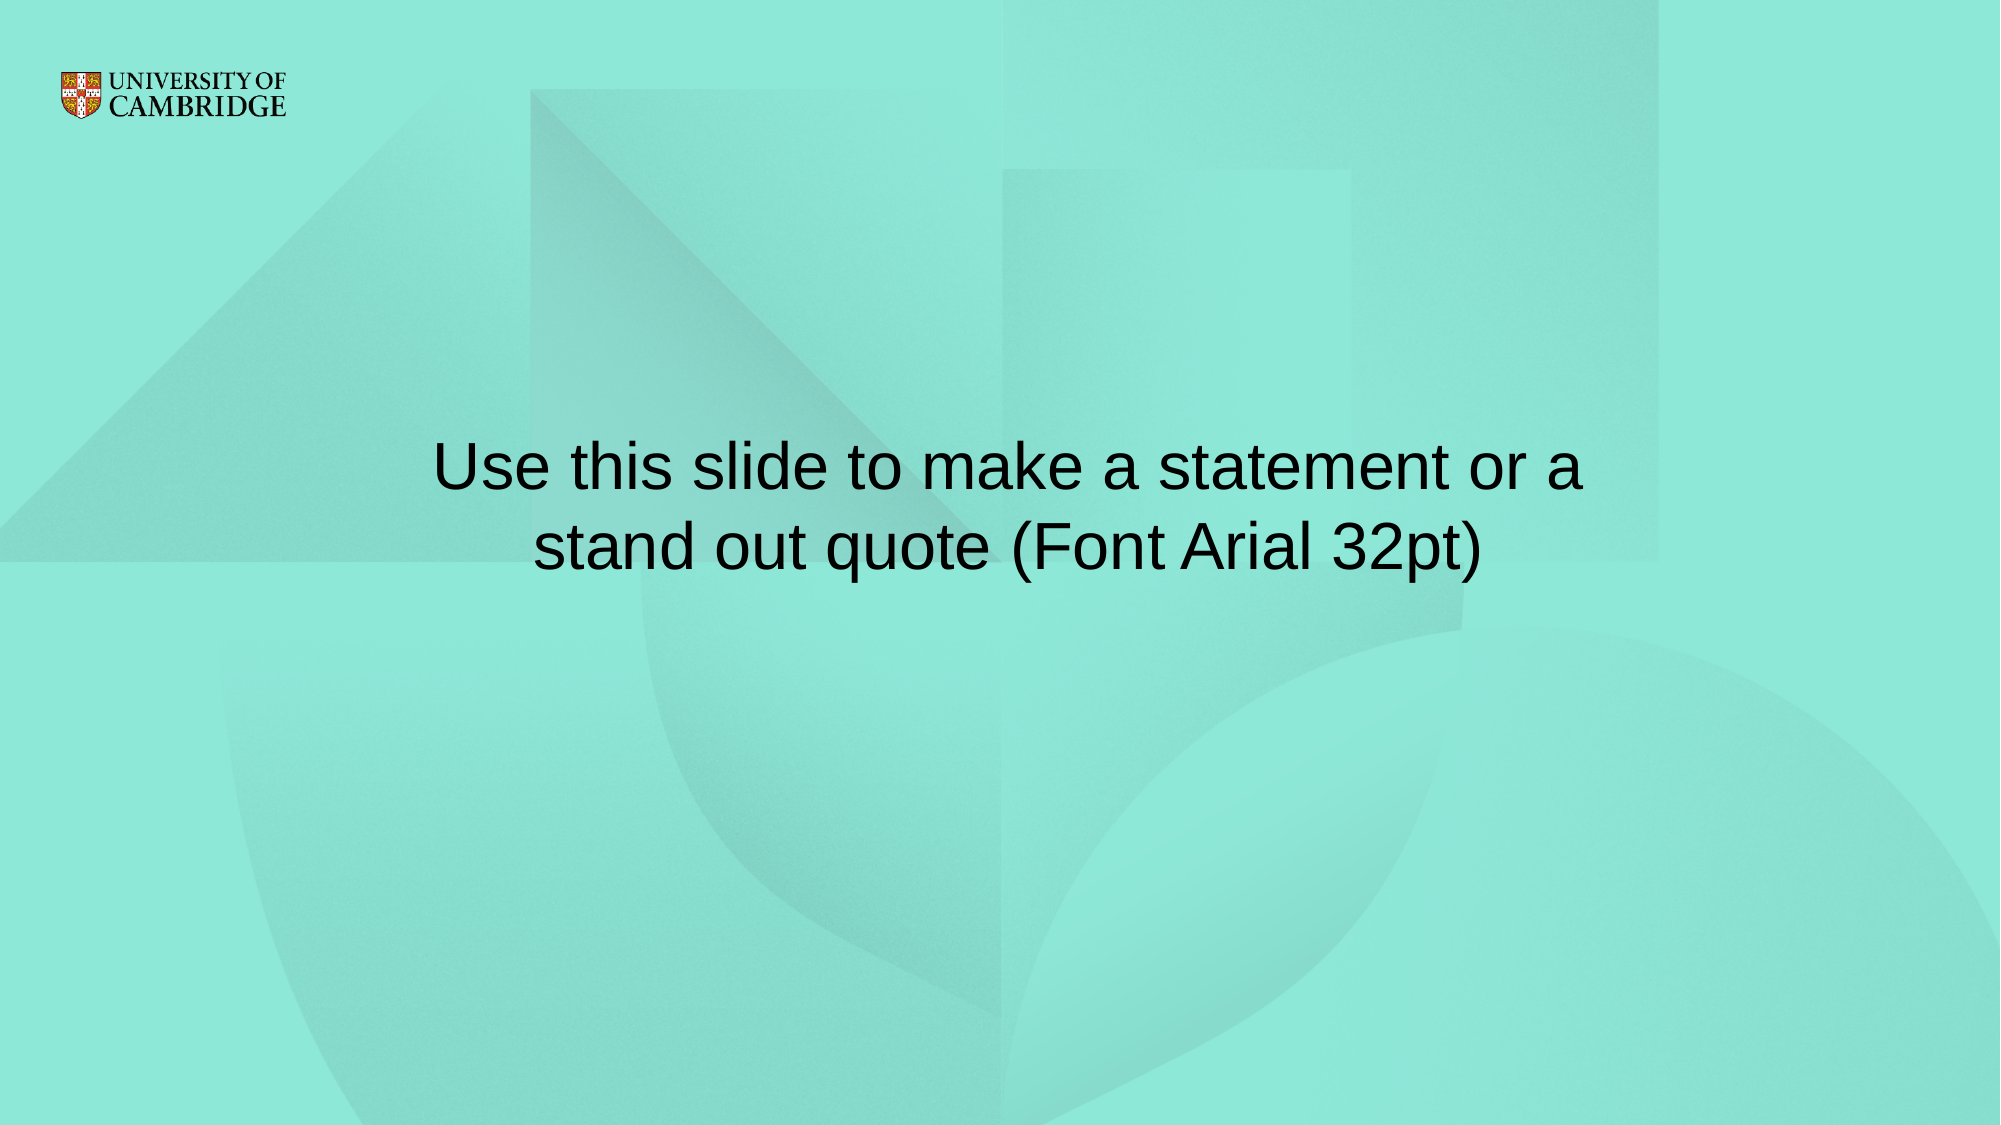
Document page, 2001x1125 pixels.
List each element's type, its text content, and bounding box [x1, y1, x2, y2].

picture [0, 0, 2000, 1125]
text_box Use this slide to make a statement or a stand out quote (Font Arial 32pt) [391, 415, 1626, 710]
